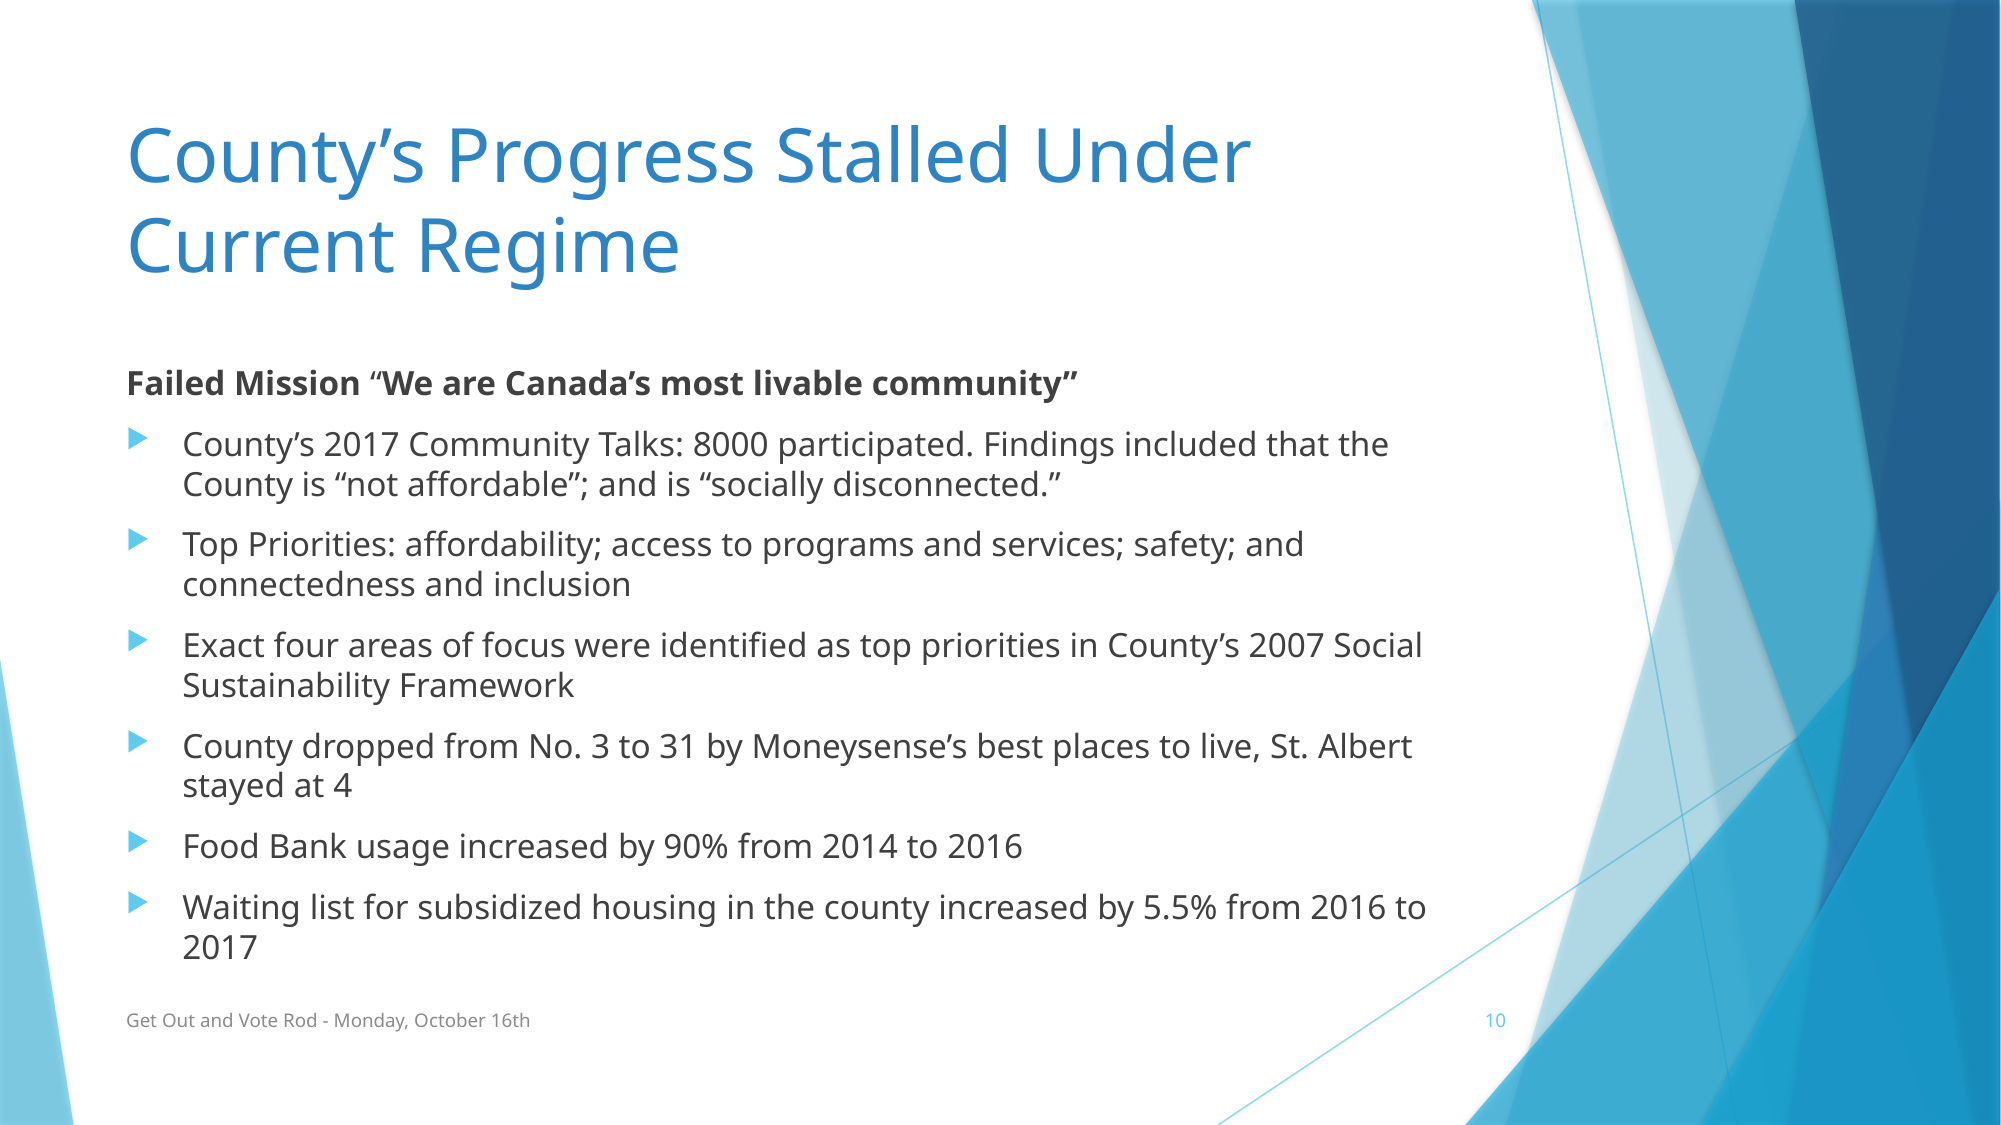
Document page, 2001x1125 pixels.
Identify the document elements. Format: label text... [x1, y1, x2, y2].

title County’s Progress Stalled Under Current Regime [111, 99, 1522, 317]
slide_number 10 [1409, 991, 1522, 1051]
footer Get Out and Vote Rod - Monday, October 16th [111, 991, 1145, 1051]
list Failed Mission “We are Canada’s most livable community” County’s 2017 Community Talks: 8000 participated. Findings included that the County is “not affordable”; and is “socially disconnected.” Top Priorities: affordability; access to programs and services; safety; and connectedness and inclusion Exact four areas of focus were identified as top priorities in County’s 2007 Social Sustainability Framework County dropped from No. 3 to 31 by Moneysense’s best places to live, St. Albert stayed at 4 Food Bank usage increased by 90% from 2014 to 2016 Waiting list for subsidized housing in the county increased by 5.5% from 2016 to 2017 [111, 354, 1522, 992]
